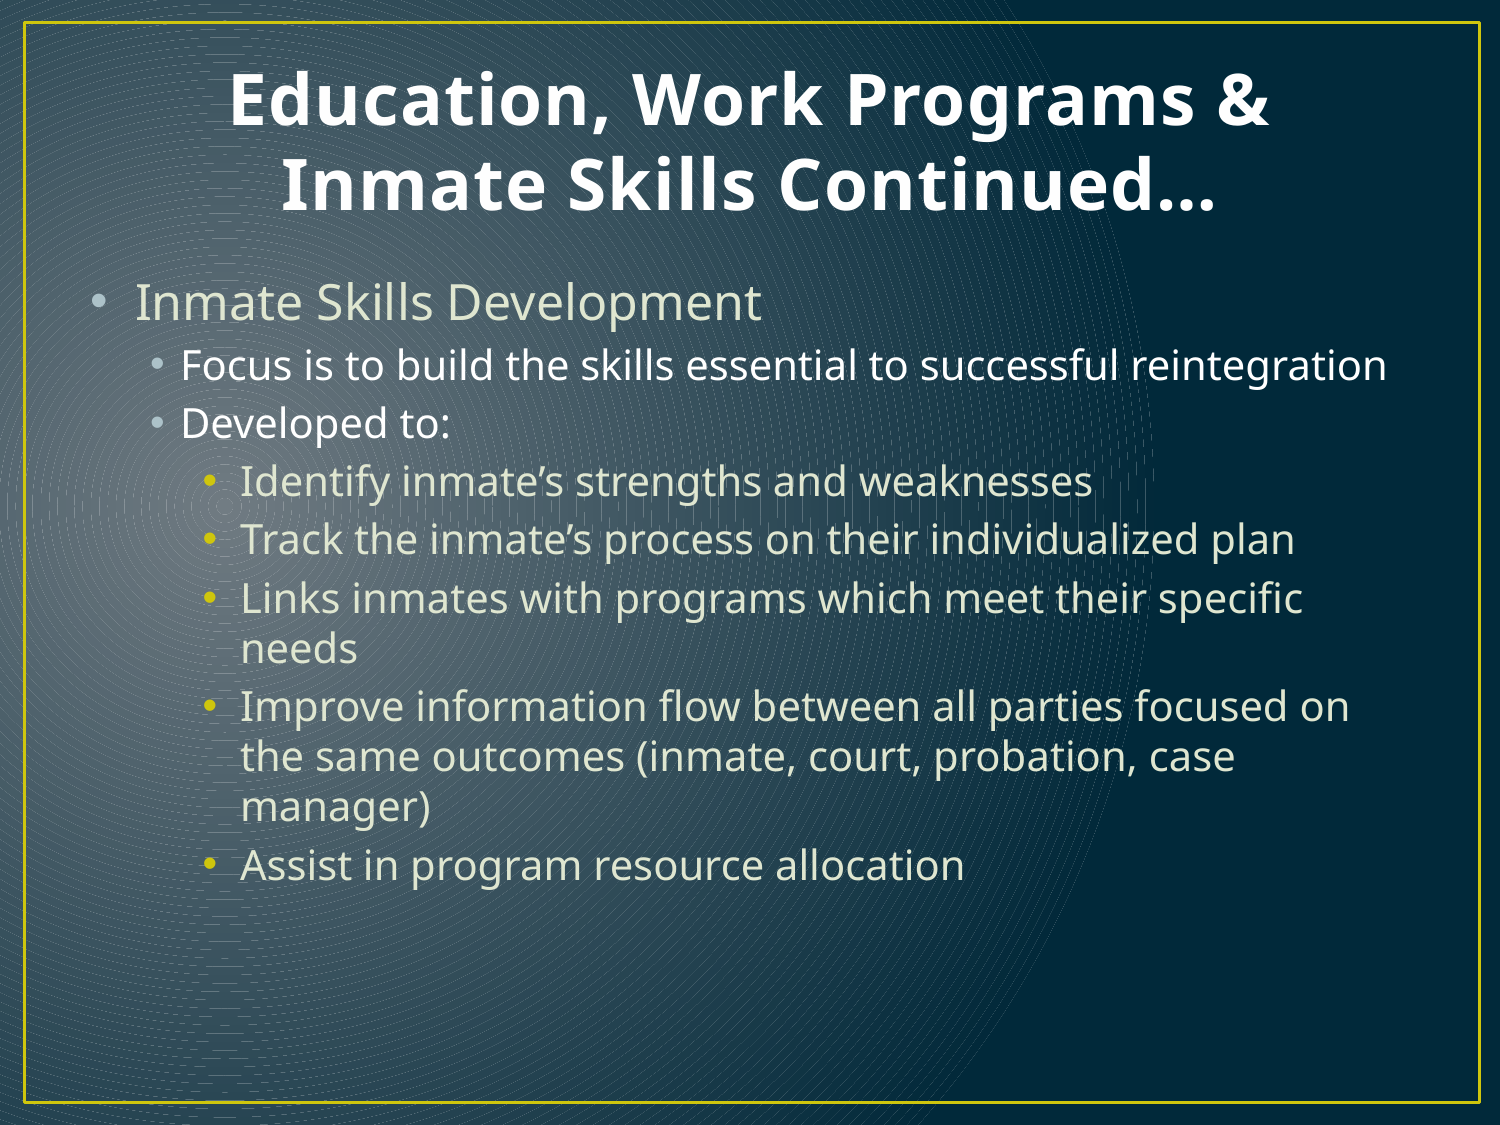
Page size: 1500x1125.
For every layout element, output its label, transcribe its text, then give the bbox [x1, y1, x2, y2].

title Education, Work Programs & Inmate Skills Continued… [75, 45, 1425, 233]
list Inmate Skills Development Focus is to build the skills essential to successful reintegration Developed to: Identify inmate’s strengths and weaknesses Track the inmate’s process on their individualized plan Links inmates with programs which meet their specific needs Improve information flow between all parties focused on the same outcomes (inmate, court, probation, case manager) Assist in program resource allocation [75, 262, 1425, 1005]
